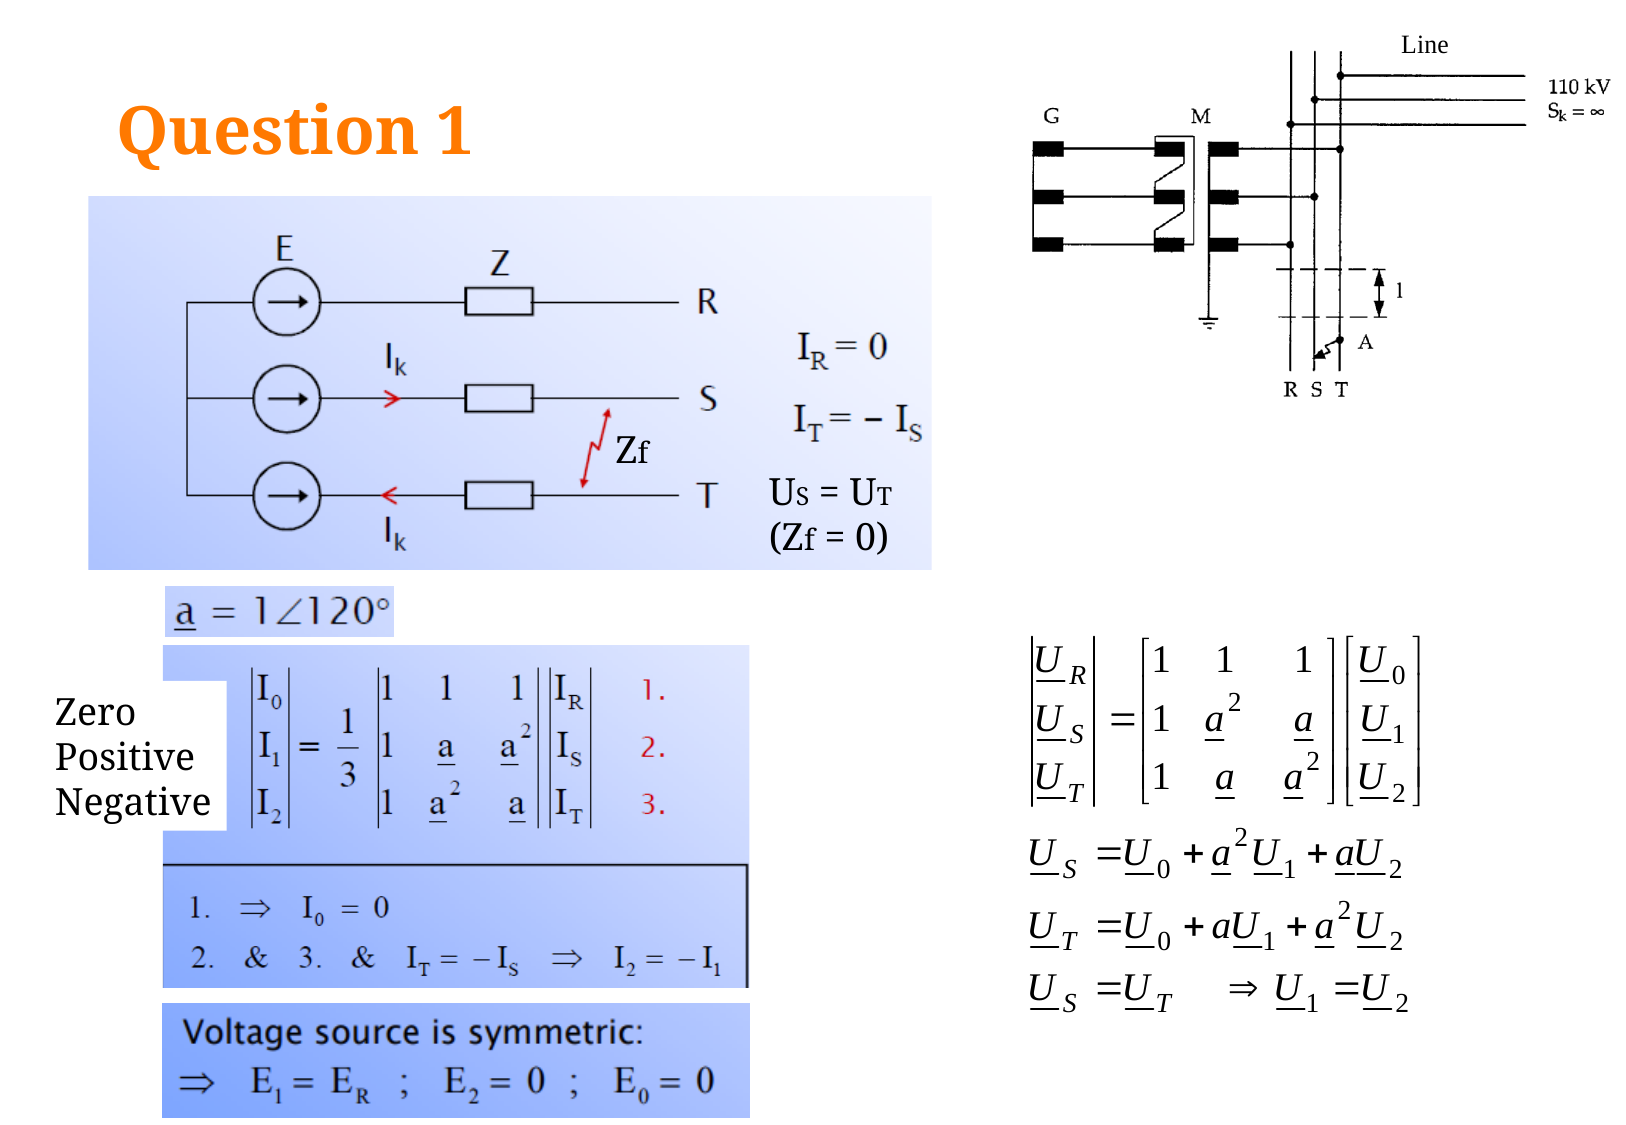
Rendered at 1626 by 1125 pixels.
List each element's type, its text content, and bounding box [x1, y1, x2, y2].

picture [162, 644, 750, 988]
picture [164, 585, 394, 637]
title Question 1 [101, 80, 1019, 258]
picture [162, 1003, 750, 1118]
picture [1024, 21, 1615, 403]
text_box Zero Positive Negative [40, 680, 157, 831]
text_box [1022, 626, 1437, 1023]
picture [88, 195, 932, 570]
